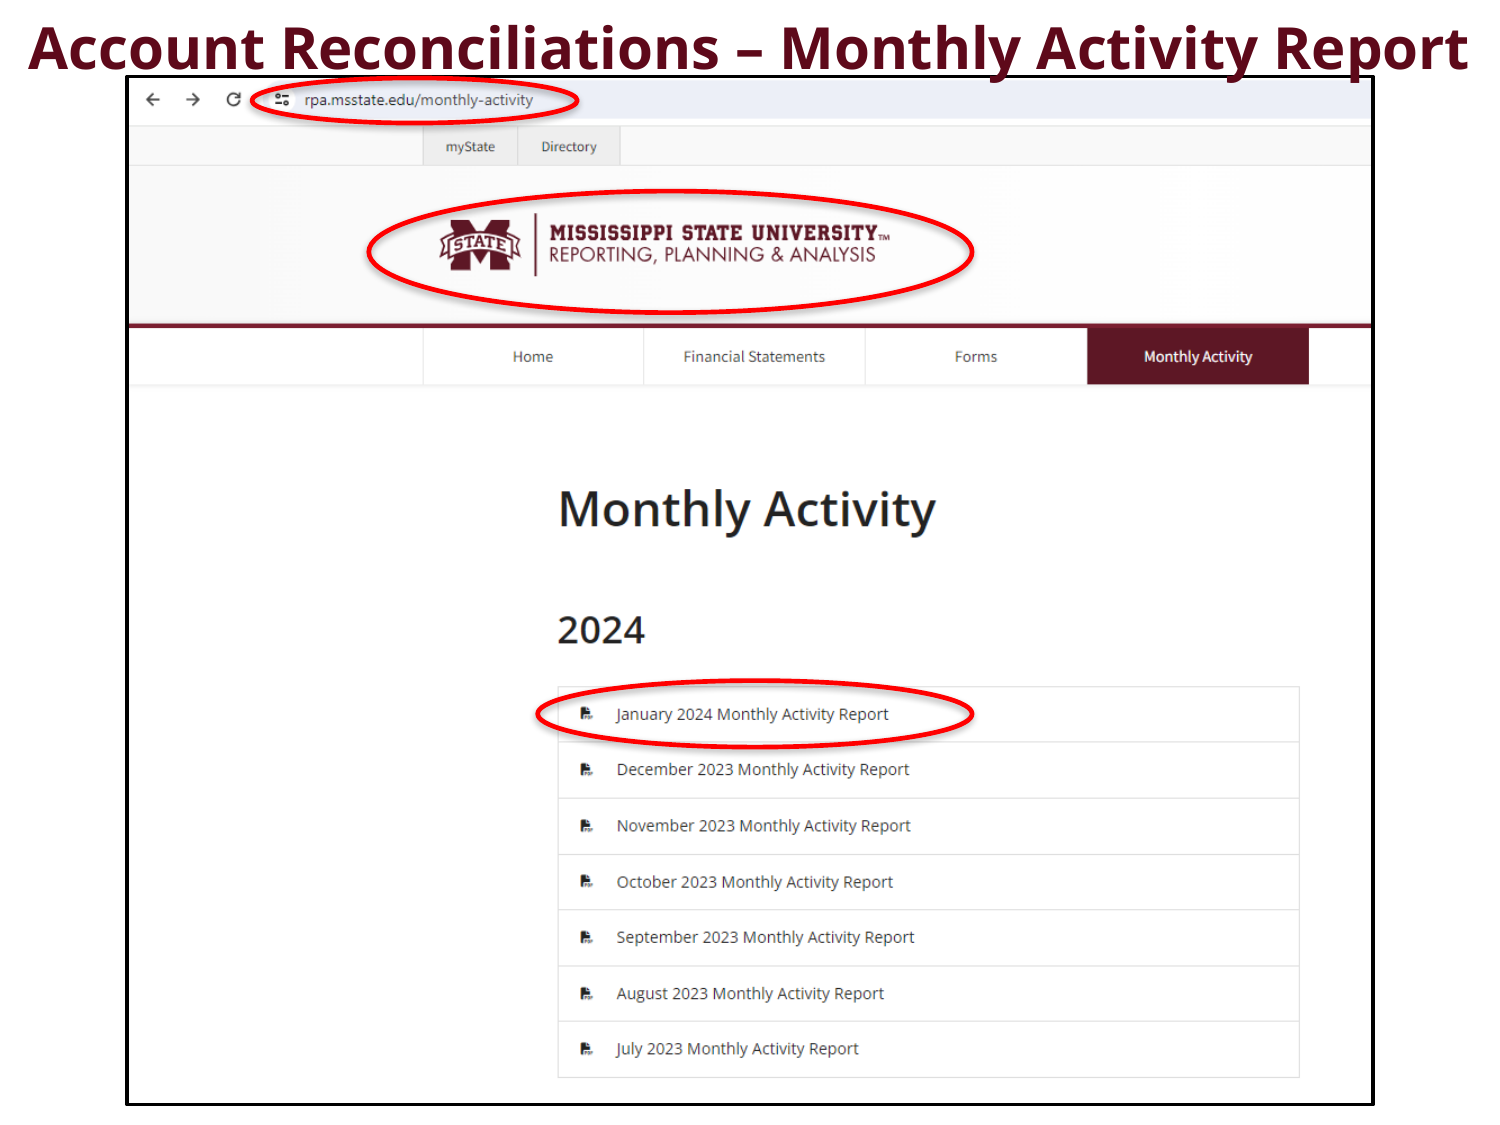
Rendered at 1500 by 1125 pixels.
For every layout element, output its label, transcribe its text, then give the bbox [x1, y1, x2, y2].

picture [128, 77, 1372, 1104]
text_box Account Reconciliations – Monthly Activity Report [0, 0, 1500, 109]
